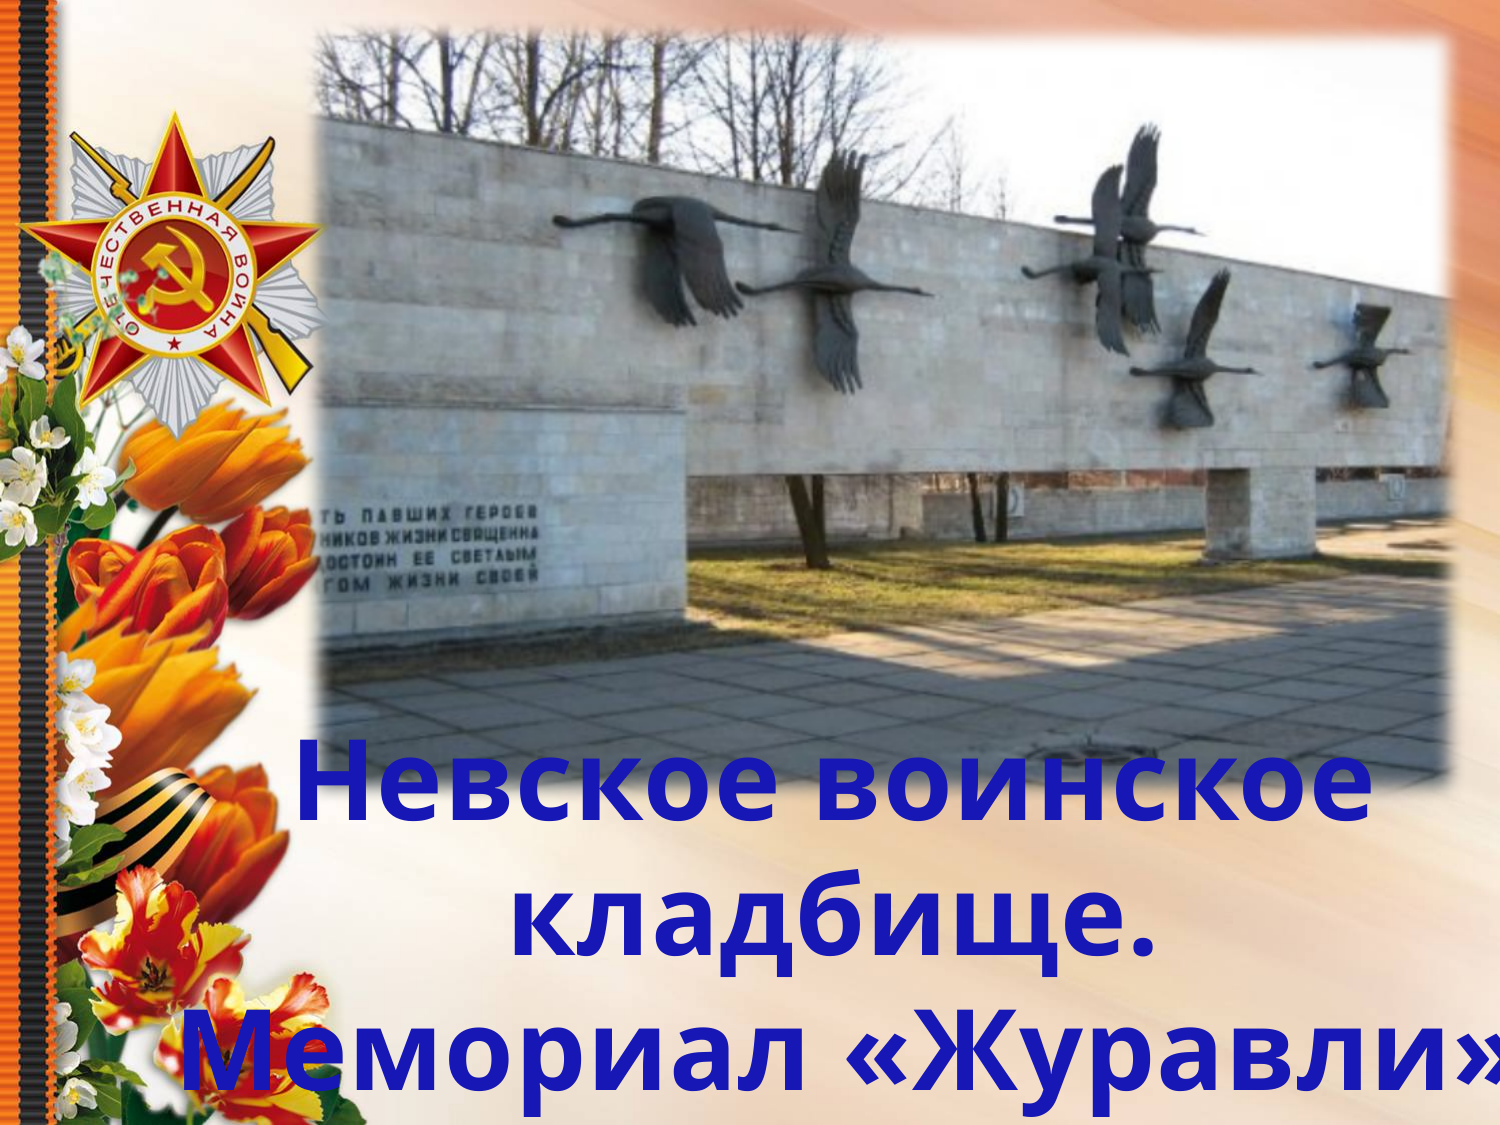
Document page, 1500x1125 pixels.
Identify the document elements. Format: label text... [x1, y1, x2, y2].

picture [0, 0, 1500, 1125]
text_box Невское воинское кладбище. Мемориал «Журавли» [159, 700, 1500, 1121]
